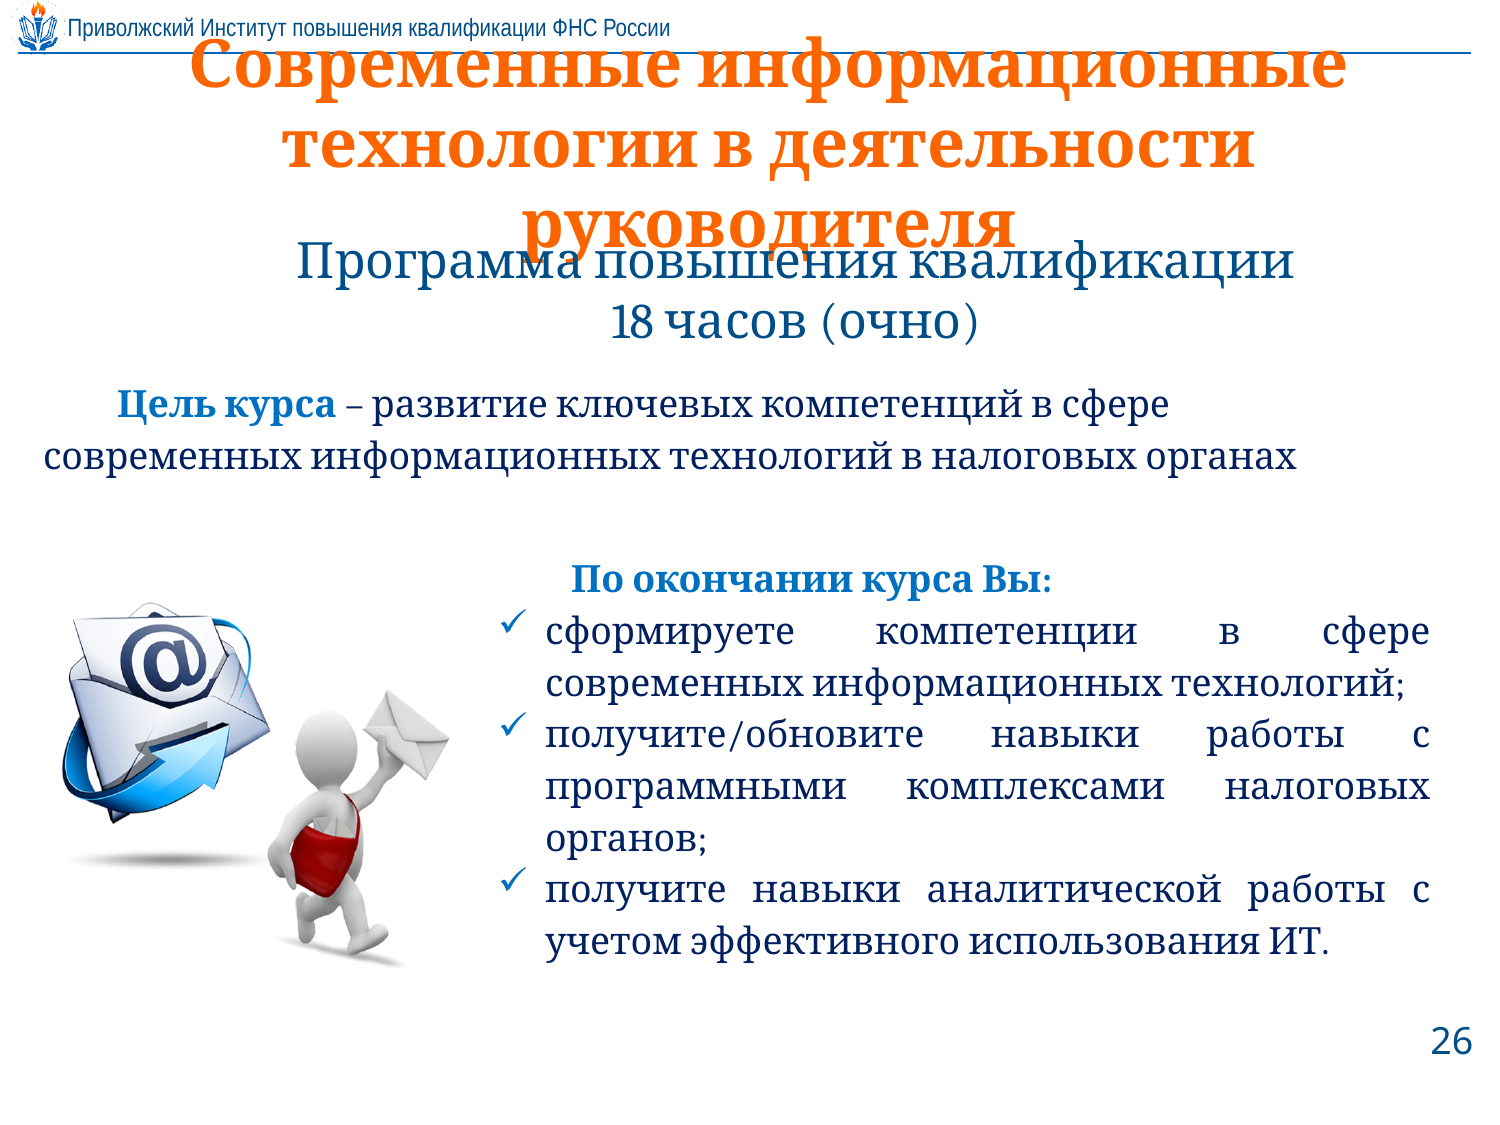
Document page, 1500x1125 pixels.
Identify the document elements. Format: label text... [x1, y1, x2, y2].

text_box По окончании курса Вы: сформируете компетенции в сфере современных информационных технологий; получите/обновите навыки работы с программными комплексами налоговых органов; получите навыки аналитической работы с учетом эффективного использования ИТ. [483, 541, 1446, 970]
title Современные информационные технологии в деятельности руководителя [48, 99, 1490, 182]
picture [10, 0, 65, 55]
list Программа повышения квалификации 18 часов (очно) [146, 220, 1446, 357]
picture [44, 584, 485, 978]
text_box Цель курса – развитие ключевых компетенций в сфере современных информационных технологий в налоговых органах [28, 366, 1382, 485]
